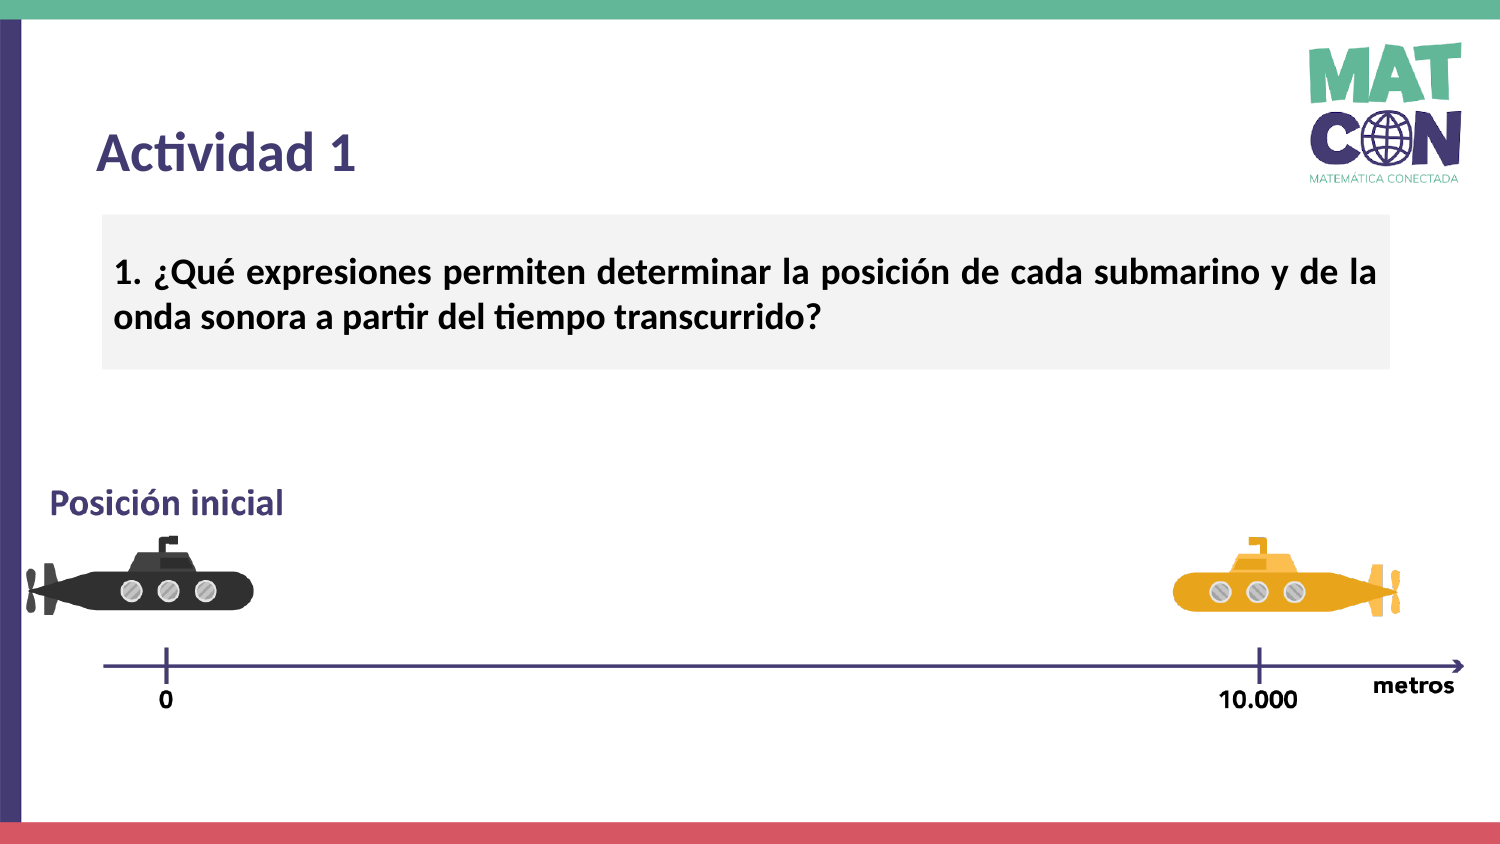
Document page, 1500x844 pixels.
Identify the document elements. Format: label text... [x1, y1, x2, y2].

text_box 1. ¿Qué expresiones permiten determinar la posición de cada submarino y de la onda sonora a partir del tiempo transcurrido? [102, 214, 1390, 370]
picture [0, 0, 1500, 844]
text_box Actividad 1 [85, 109, 1091, 188]
